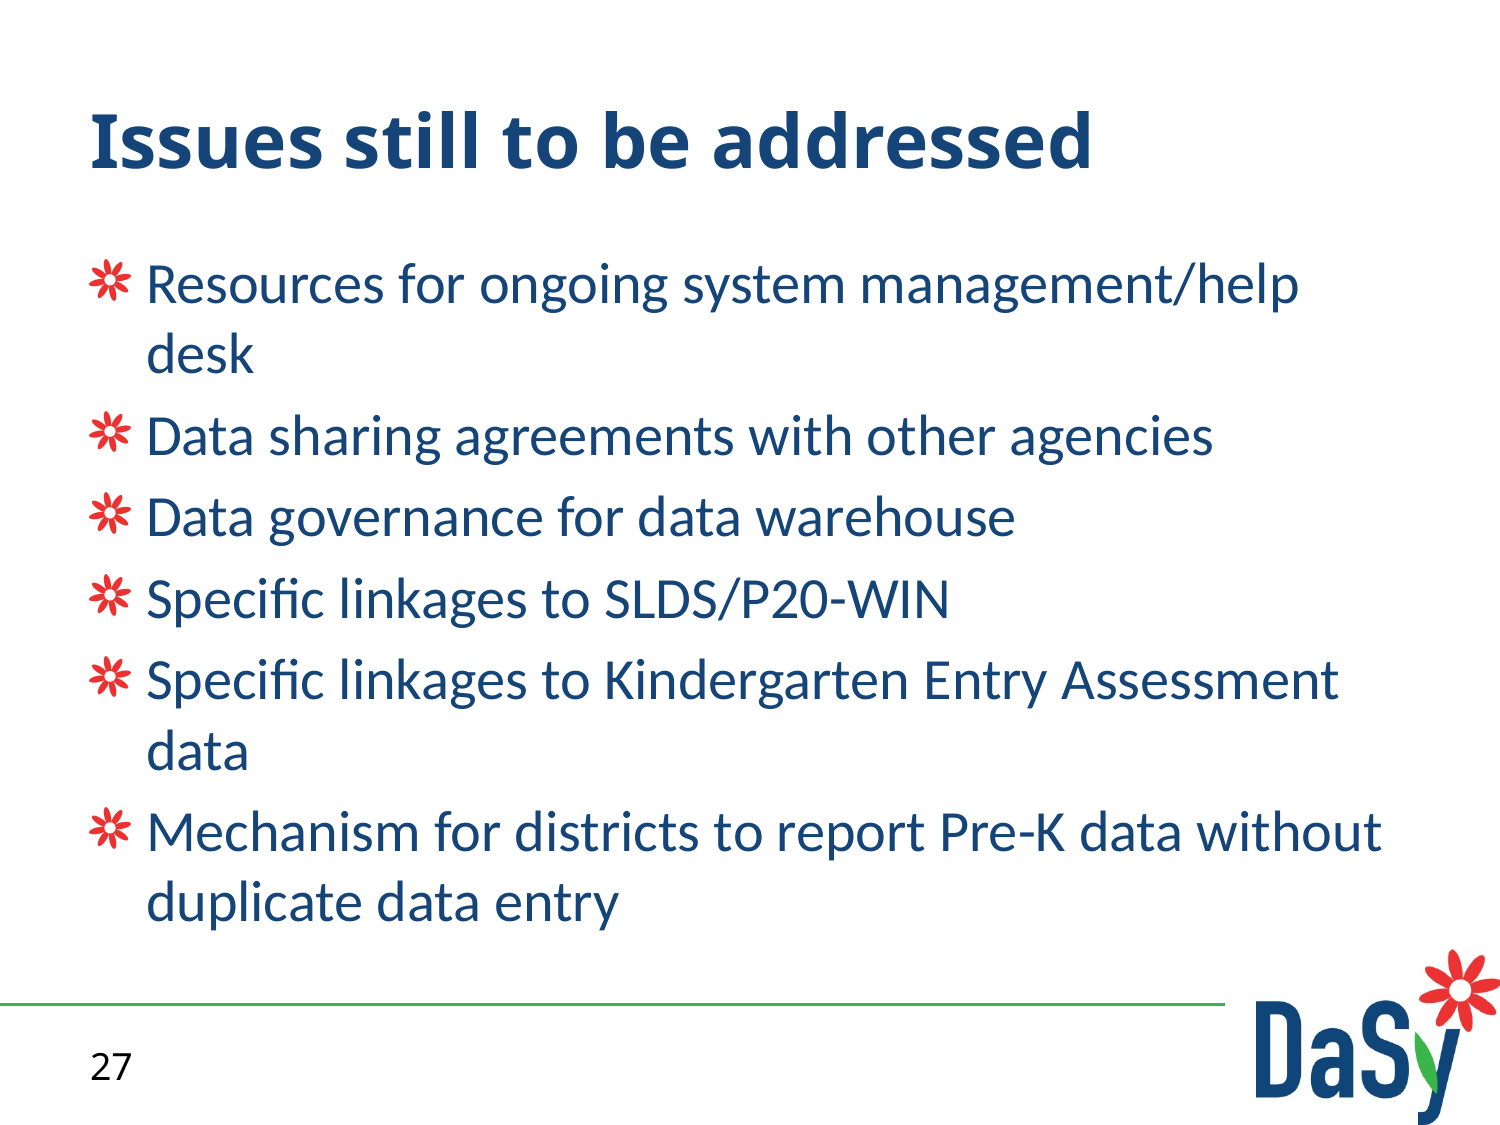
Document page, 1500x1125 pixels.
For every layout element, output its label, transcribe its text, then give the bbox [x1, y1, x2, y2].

picture [89, 807, 131, 849]
picture [89, 656, 131, 697]
slide_number 27 [75, 1038, 425, 1098]
list Resources for ongoing system management/help desk Data sharing agreements with other agencies Data governance for data warehouse Specific linkages to SLDS/P20-WIN Specific linkages to Kindergarten Entry Assessment data Mechanism for districts to report Pre-K data without duplicate data entry [75, 237, 1425, 900]
picture [89, 492, 131, 534]
picture [1256, 949, 1500, 1125]
picture [89, 411, 131, 452]
picture [89, 259, 131, 301]
title Issues still to be addressed [74, 44, 1426, 234]
picture [89, 574, 131, 616]
